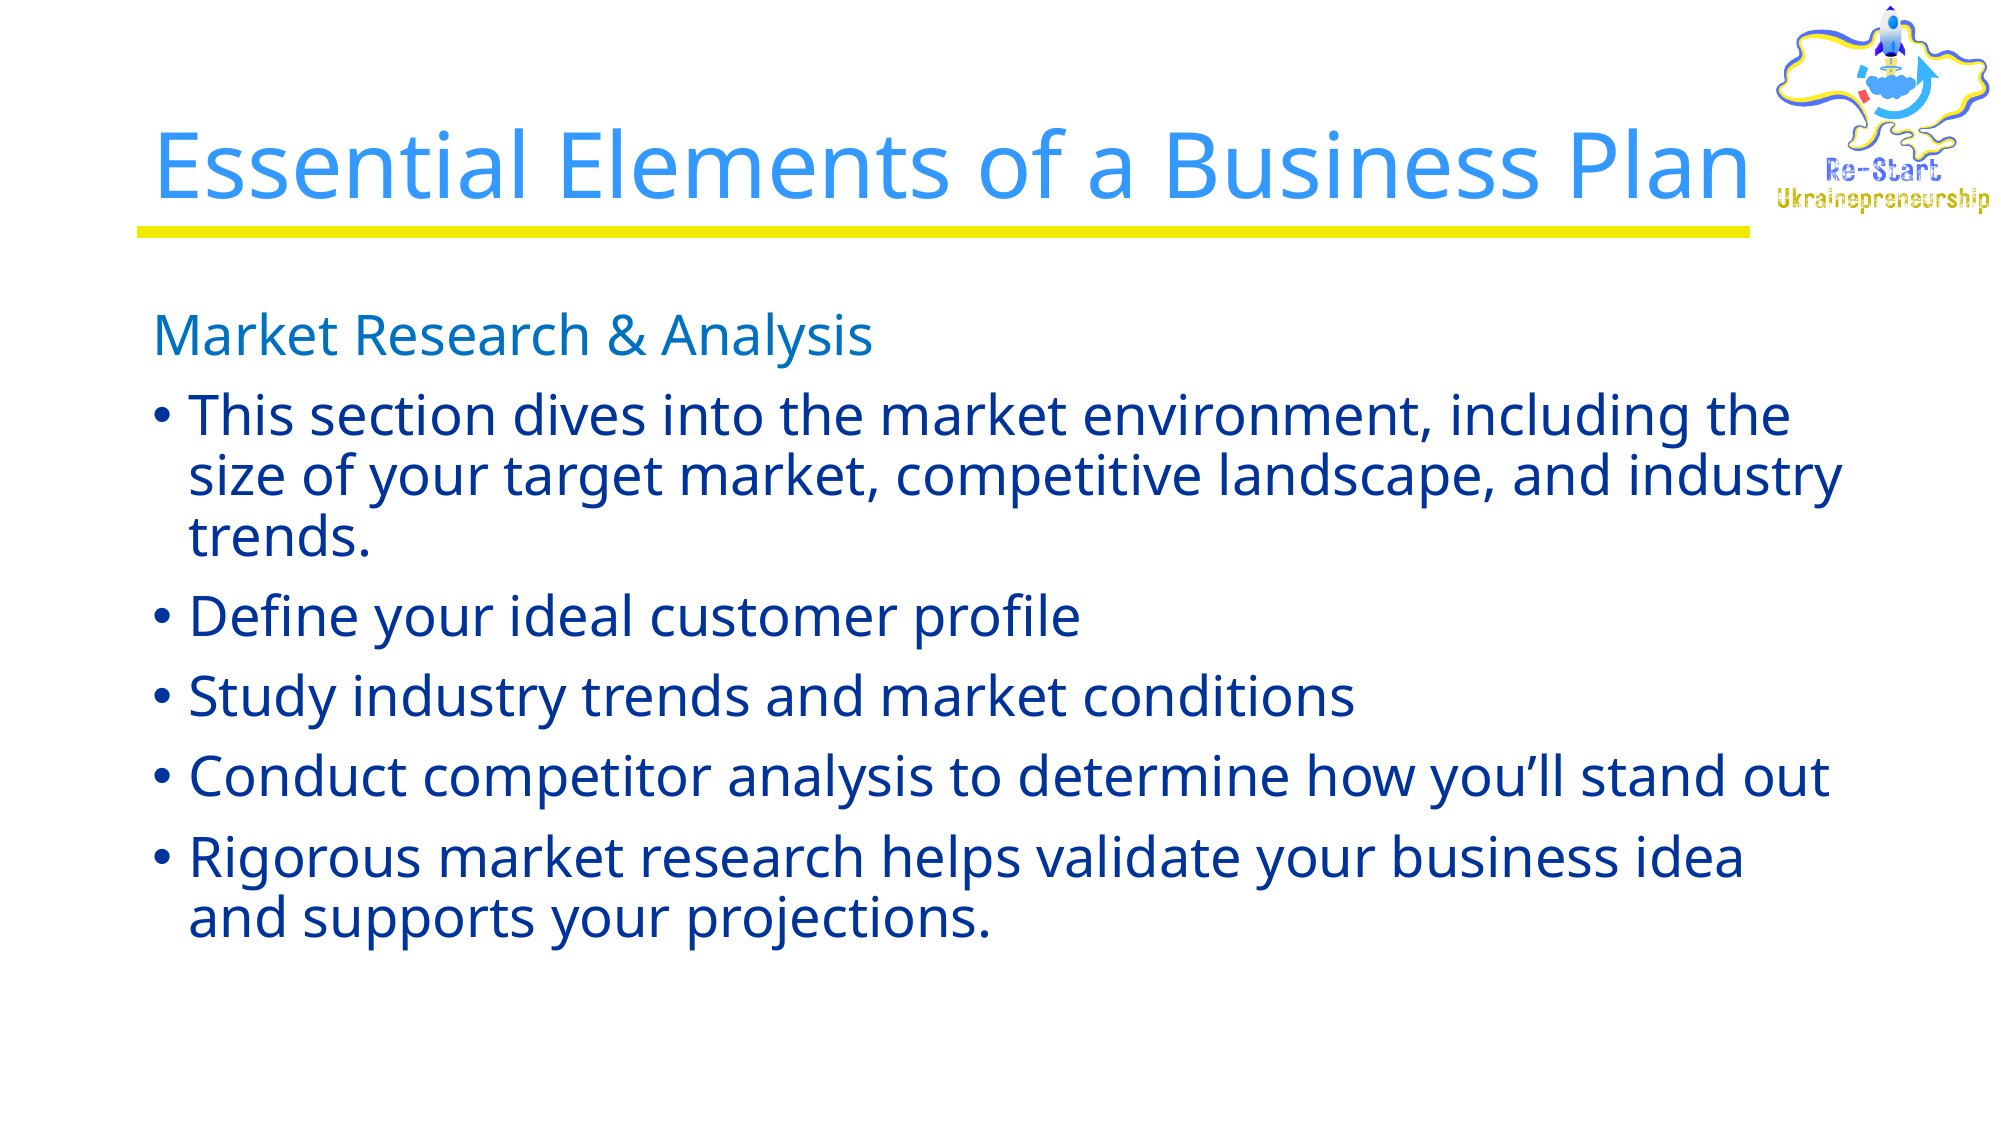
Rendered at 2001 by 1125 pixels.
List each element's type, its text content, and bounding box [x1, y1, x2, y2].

title Essential Elements of a Business Plan [137, 59, 1863, 278]
picture [1776, 5, 1990, 218]
list Market Research & Analysis This section dives into the market environment, including the size of your target market, competitive landscape, and industry trends. Define your ideal customer profile Study industry trends and market conditions Conduct competitor analysis to determine how you’ll stand out Rigorous market research helps validate your business idea and supports your projections. [137, 299, 1863, 1014]
